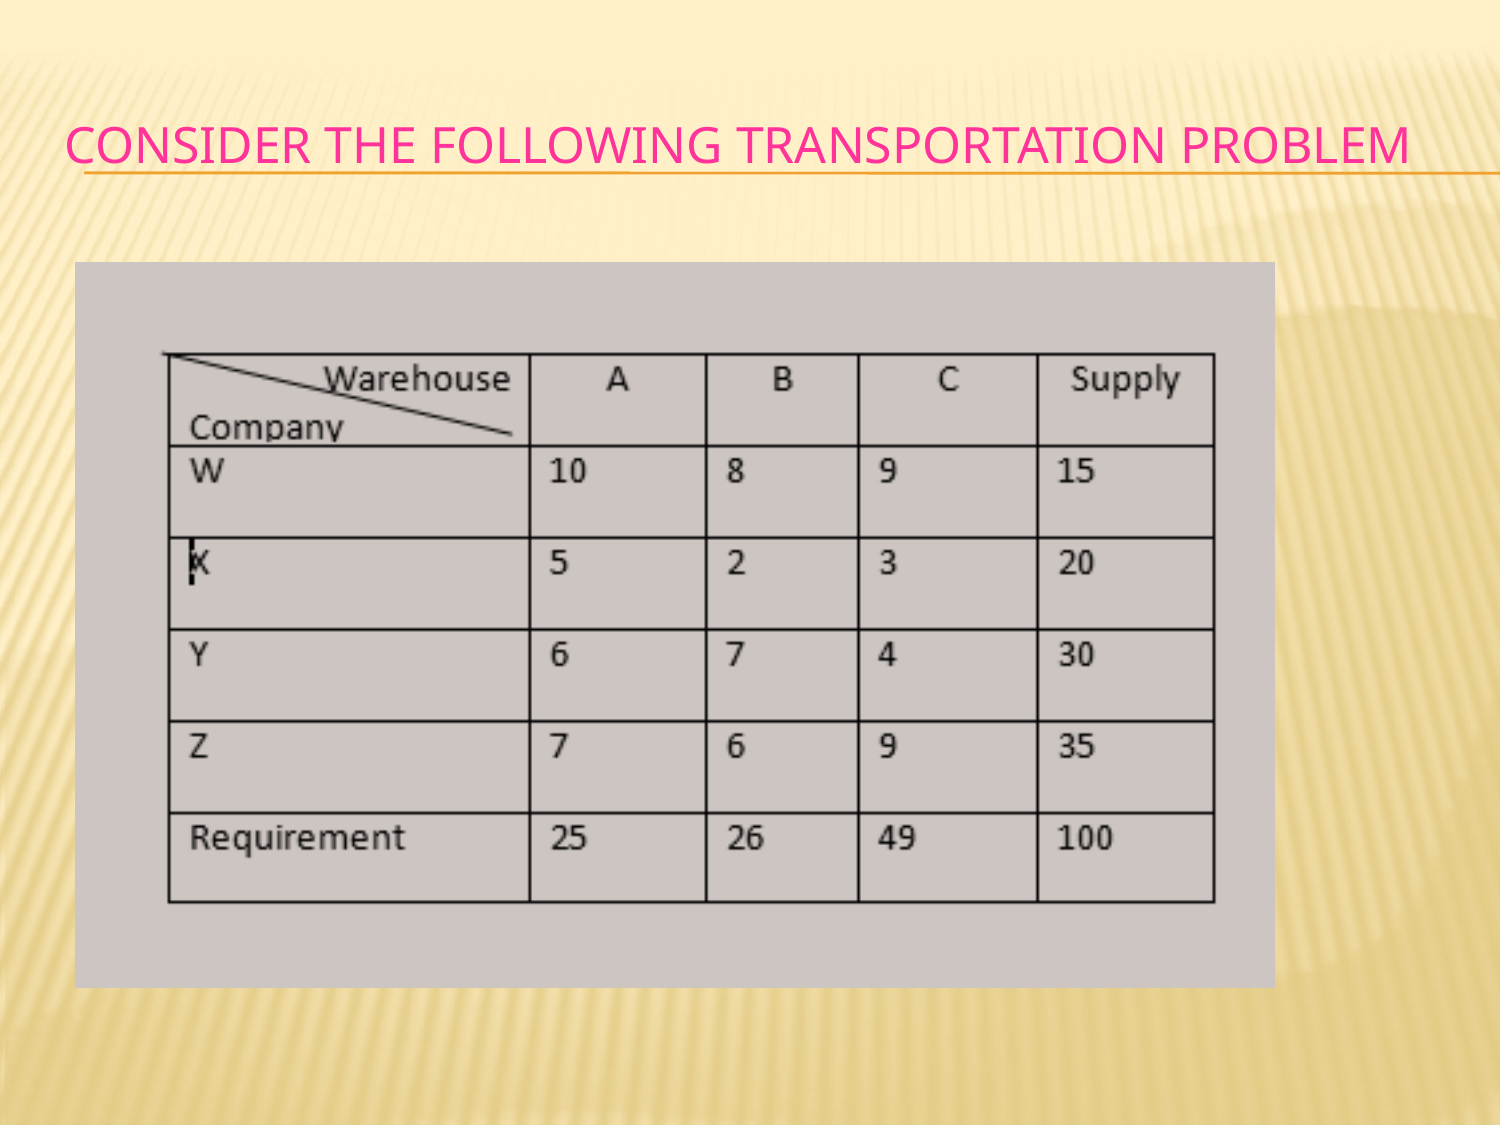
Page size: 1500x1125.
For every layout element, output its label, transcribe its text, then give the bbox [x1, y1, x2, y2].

title Consider the following transportation Problem [50, 75, 1475, 213]
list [74, 262, 1276, 988]
